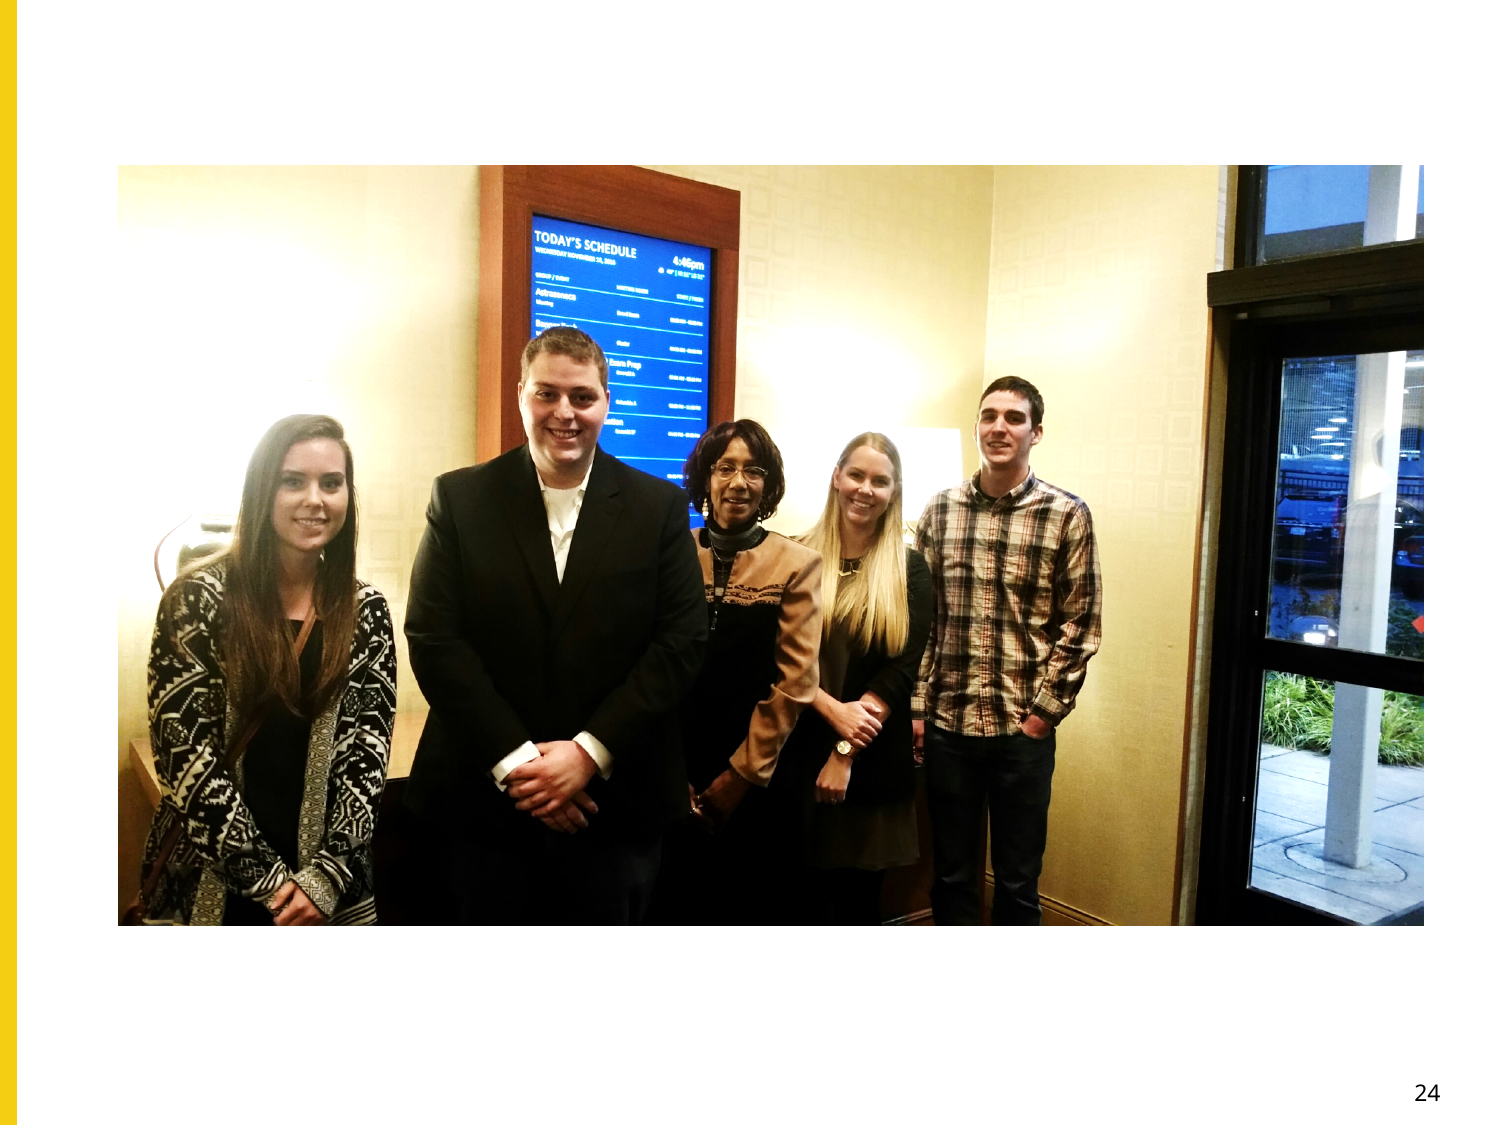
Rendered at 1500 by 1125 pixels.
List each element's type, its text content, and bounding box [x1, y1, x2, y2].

picture [118, 165, 1424, 926]
slide_number 24 [1380, 1071, 1456, 1103]
